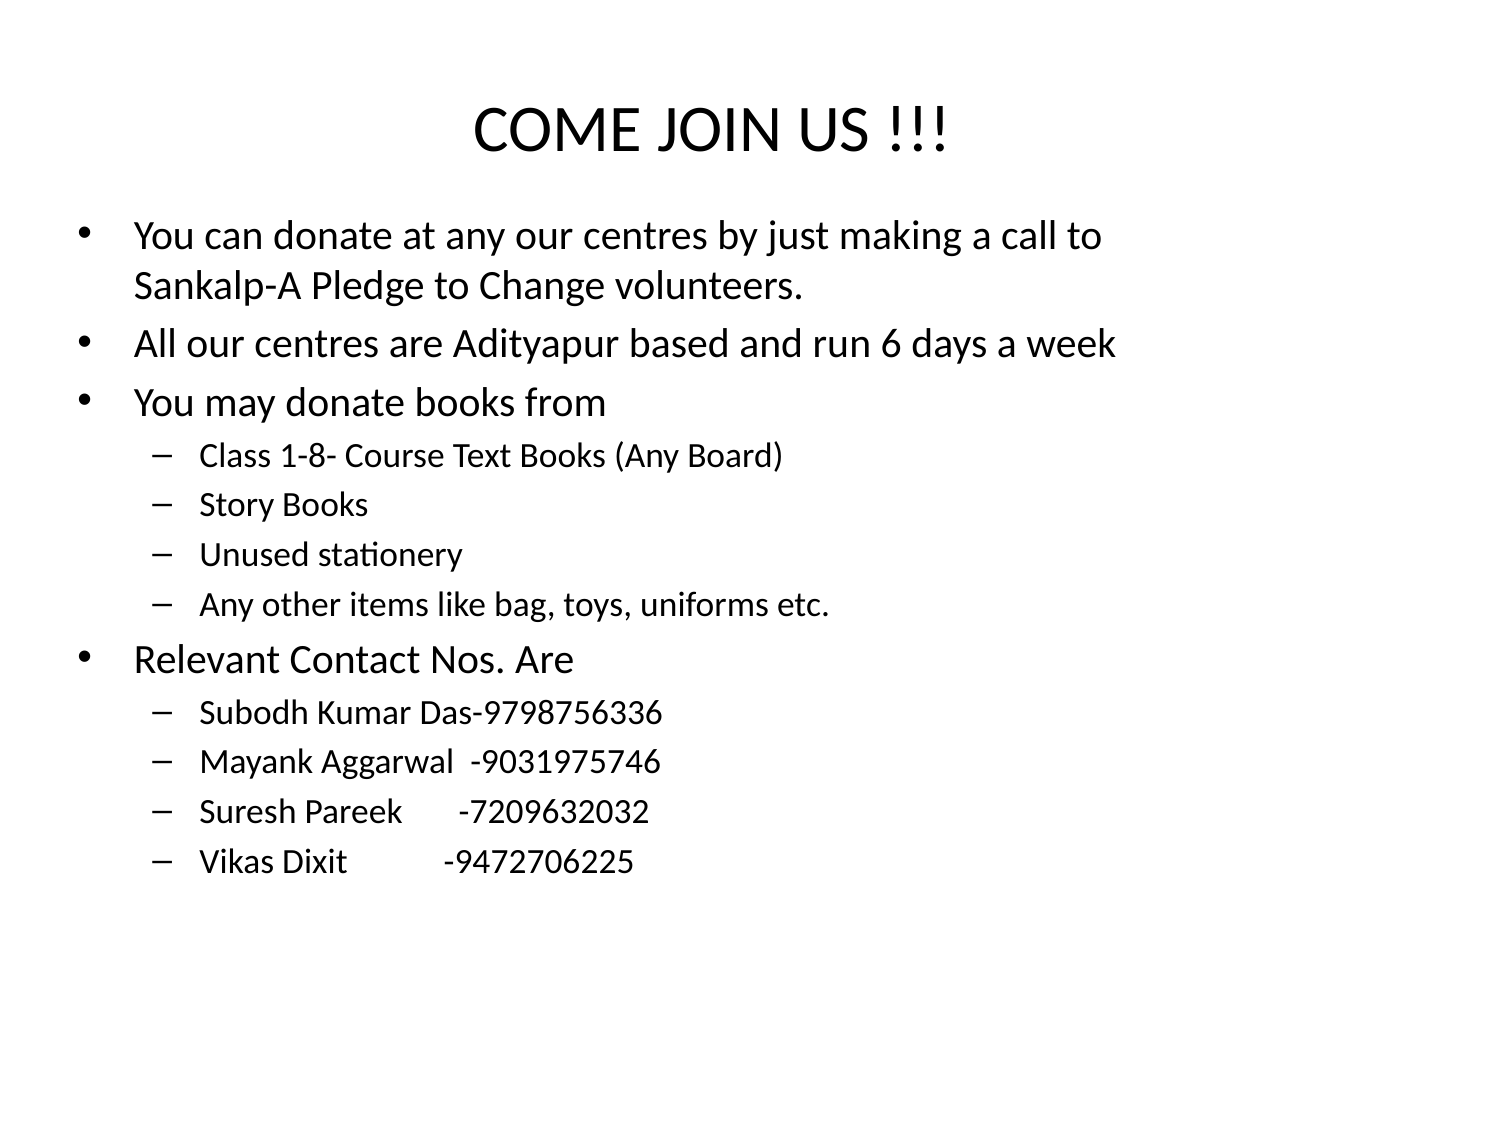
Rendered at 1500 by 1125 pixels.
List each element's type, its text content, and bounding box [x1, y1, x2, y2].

list You can donate at any our centres by just making a call to Sankalp-A Pledge to Change volunteers. All our centres are Adityapur based and run 6 days a week You may donate books from Class 1-8- Course Text Books (Any Board) Story Books Unused stationery Any other items like bag, toys, uniforms etc. Relevant Contact Nos. Are Subodh Kumar Das-9798756336 Mayank Aggarwal -9031975746 Suresh Pareek -7209632032 Vikas Dixit -9472706225 [62, 200, 1250, 995]
title COME JOIN US !!! [37, 62, 1388, 188]
